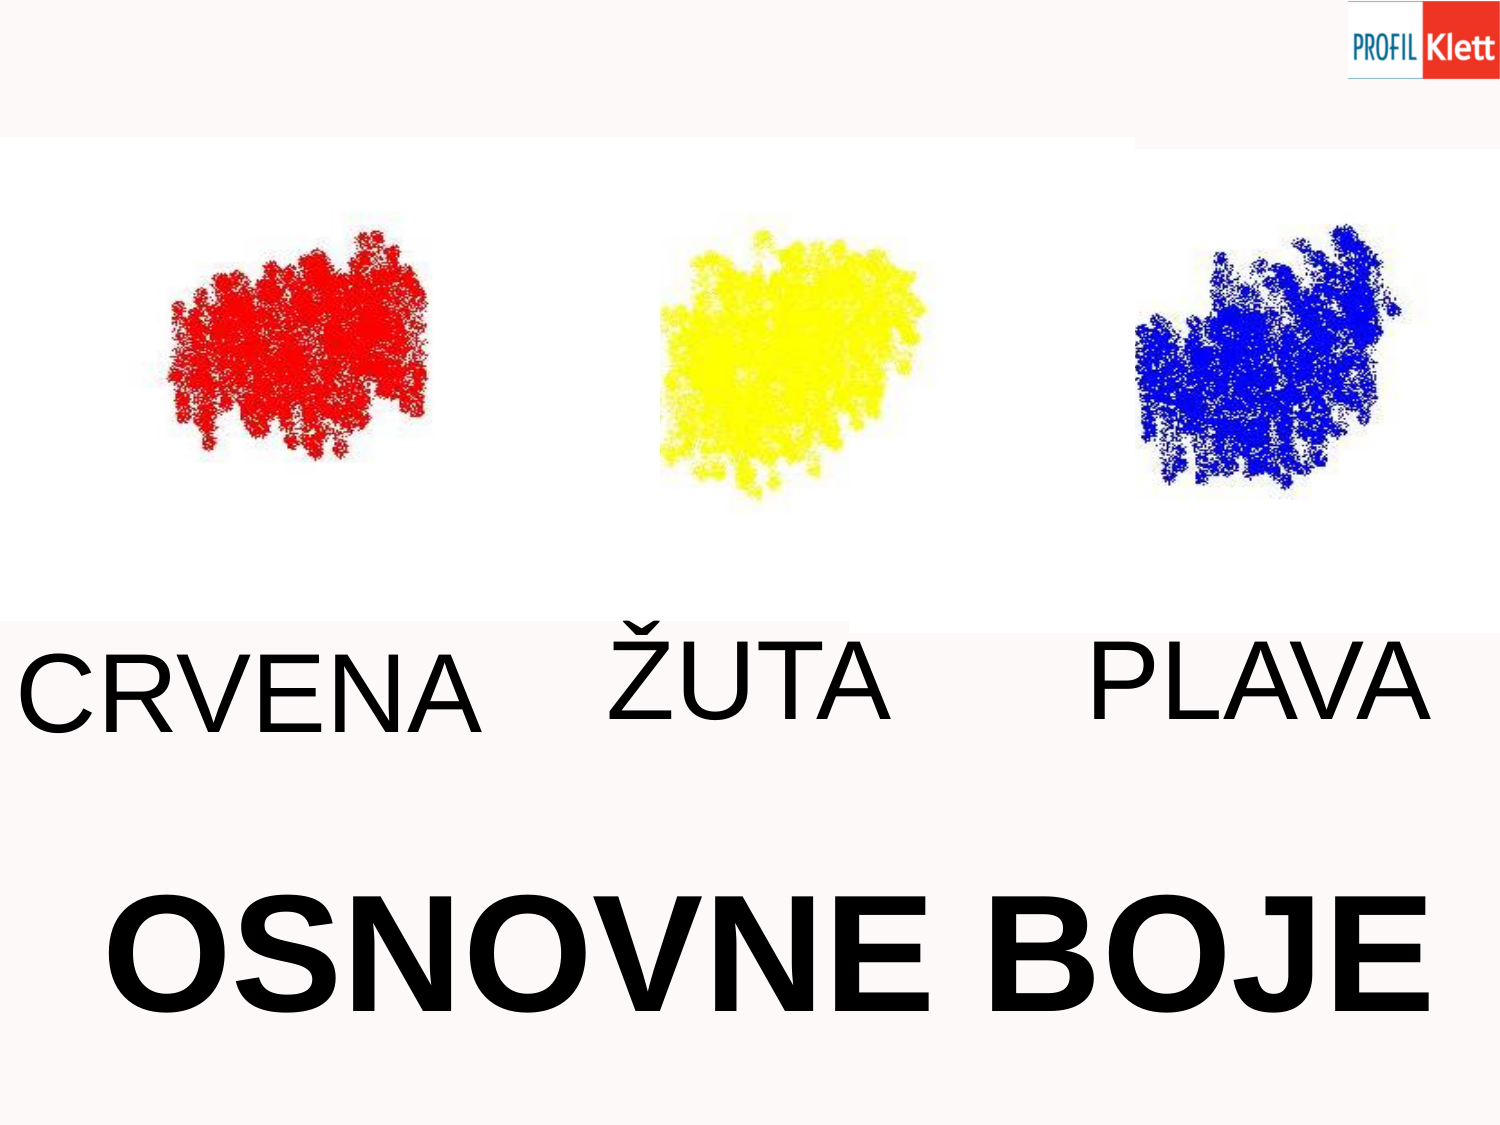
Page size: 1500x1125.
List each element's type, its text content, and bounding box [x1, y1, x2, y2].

text_box CRVENA [1, 630, 498, 763]
picture [0, 0, 1500, 1125]
text_box OSNOVNE BOJE [87, 837, 1452, 1053]
text_box PLAVA [1070, 642, 1447, 750]
text_box ŽUTA [591, 630, 907, 750]
